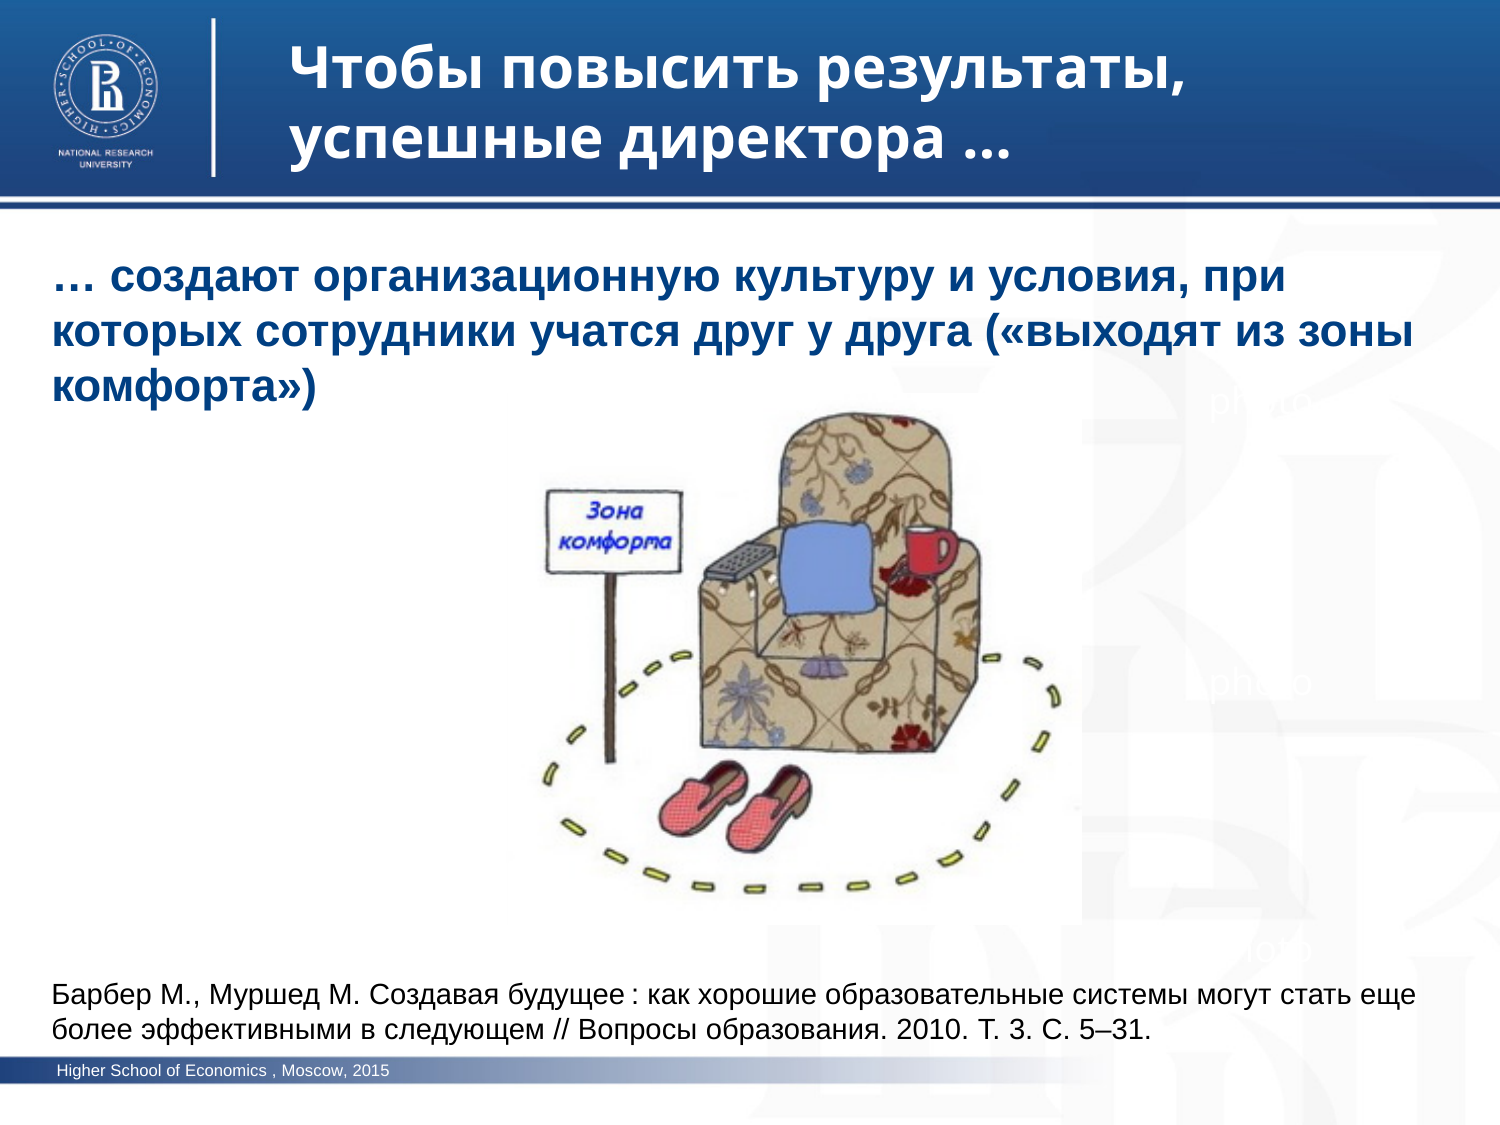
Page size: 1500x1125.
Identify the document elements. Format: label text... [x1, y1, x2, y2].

picture [0, 0, 1500, 1125]
text_box … создают организационную культуру и условия, при которых сотрудники учатся друг у друга («выходят из зоны комфорта») Барбер М., Муршед М. Создавая будущее : как хорошие образовательные системы могут стать еще более эффективными в следующем // Вопросы образования. 2010. Т. 3. С. 5–31. [36, 237, 1477, 1125]
picture [506, 393, 1082, 925]
text_box Чтобы повысить результаты, успешные директора … [274, 66, 1238, 134]
